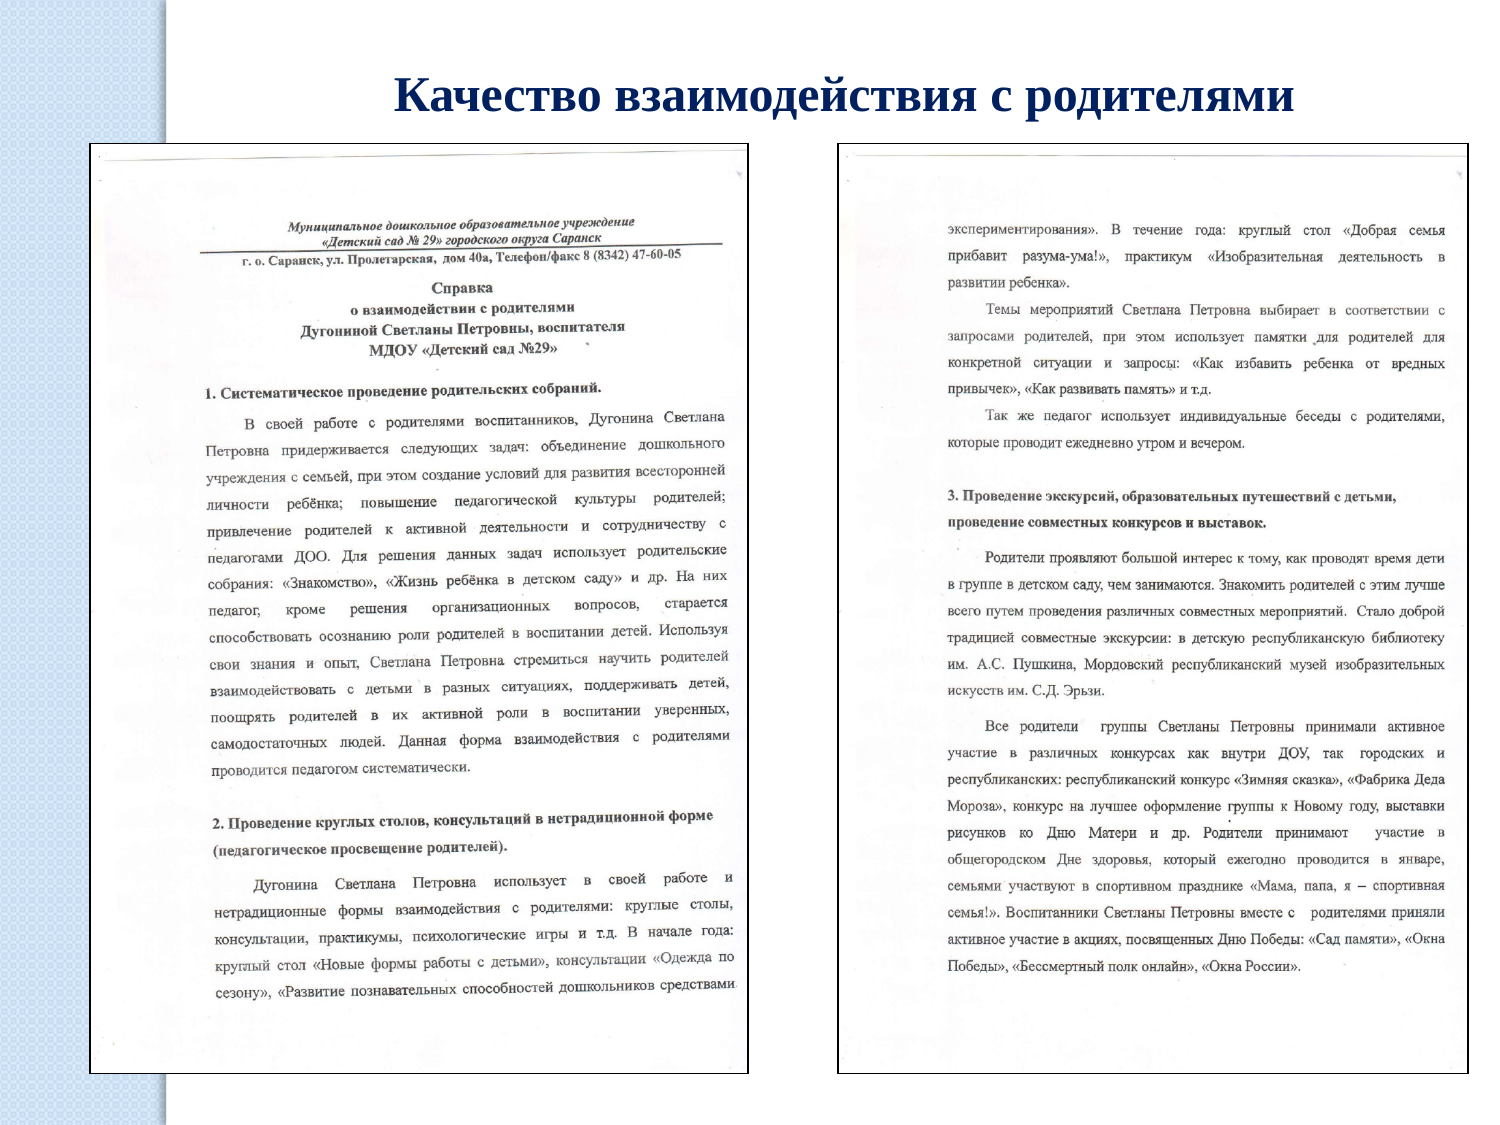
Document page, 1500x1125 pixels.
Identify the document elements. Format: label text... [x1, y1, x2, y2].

picture [90, 143, 748, 1074]
text_box Качество взаимодействия с родителями [206, 54, 1483, 130]
picture [838, 143, 1468, 1074]
